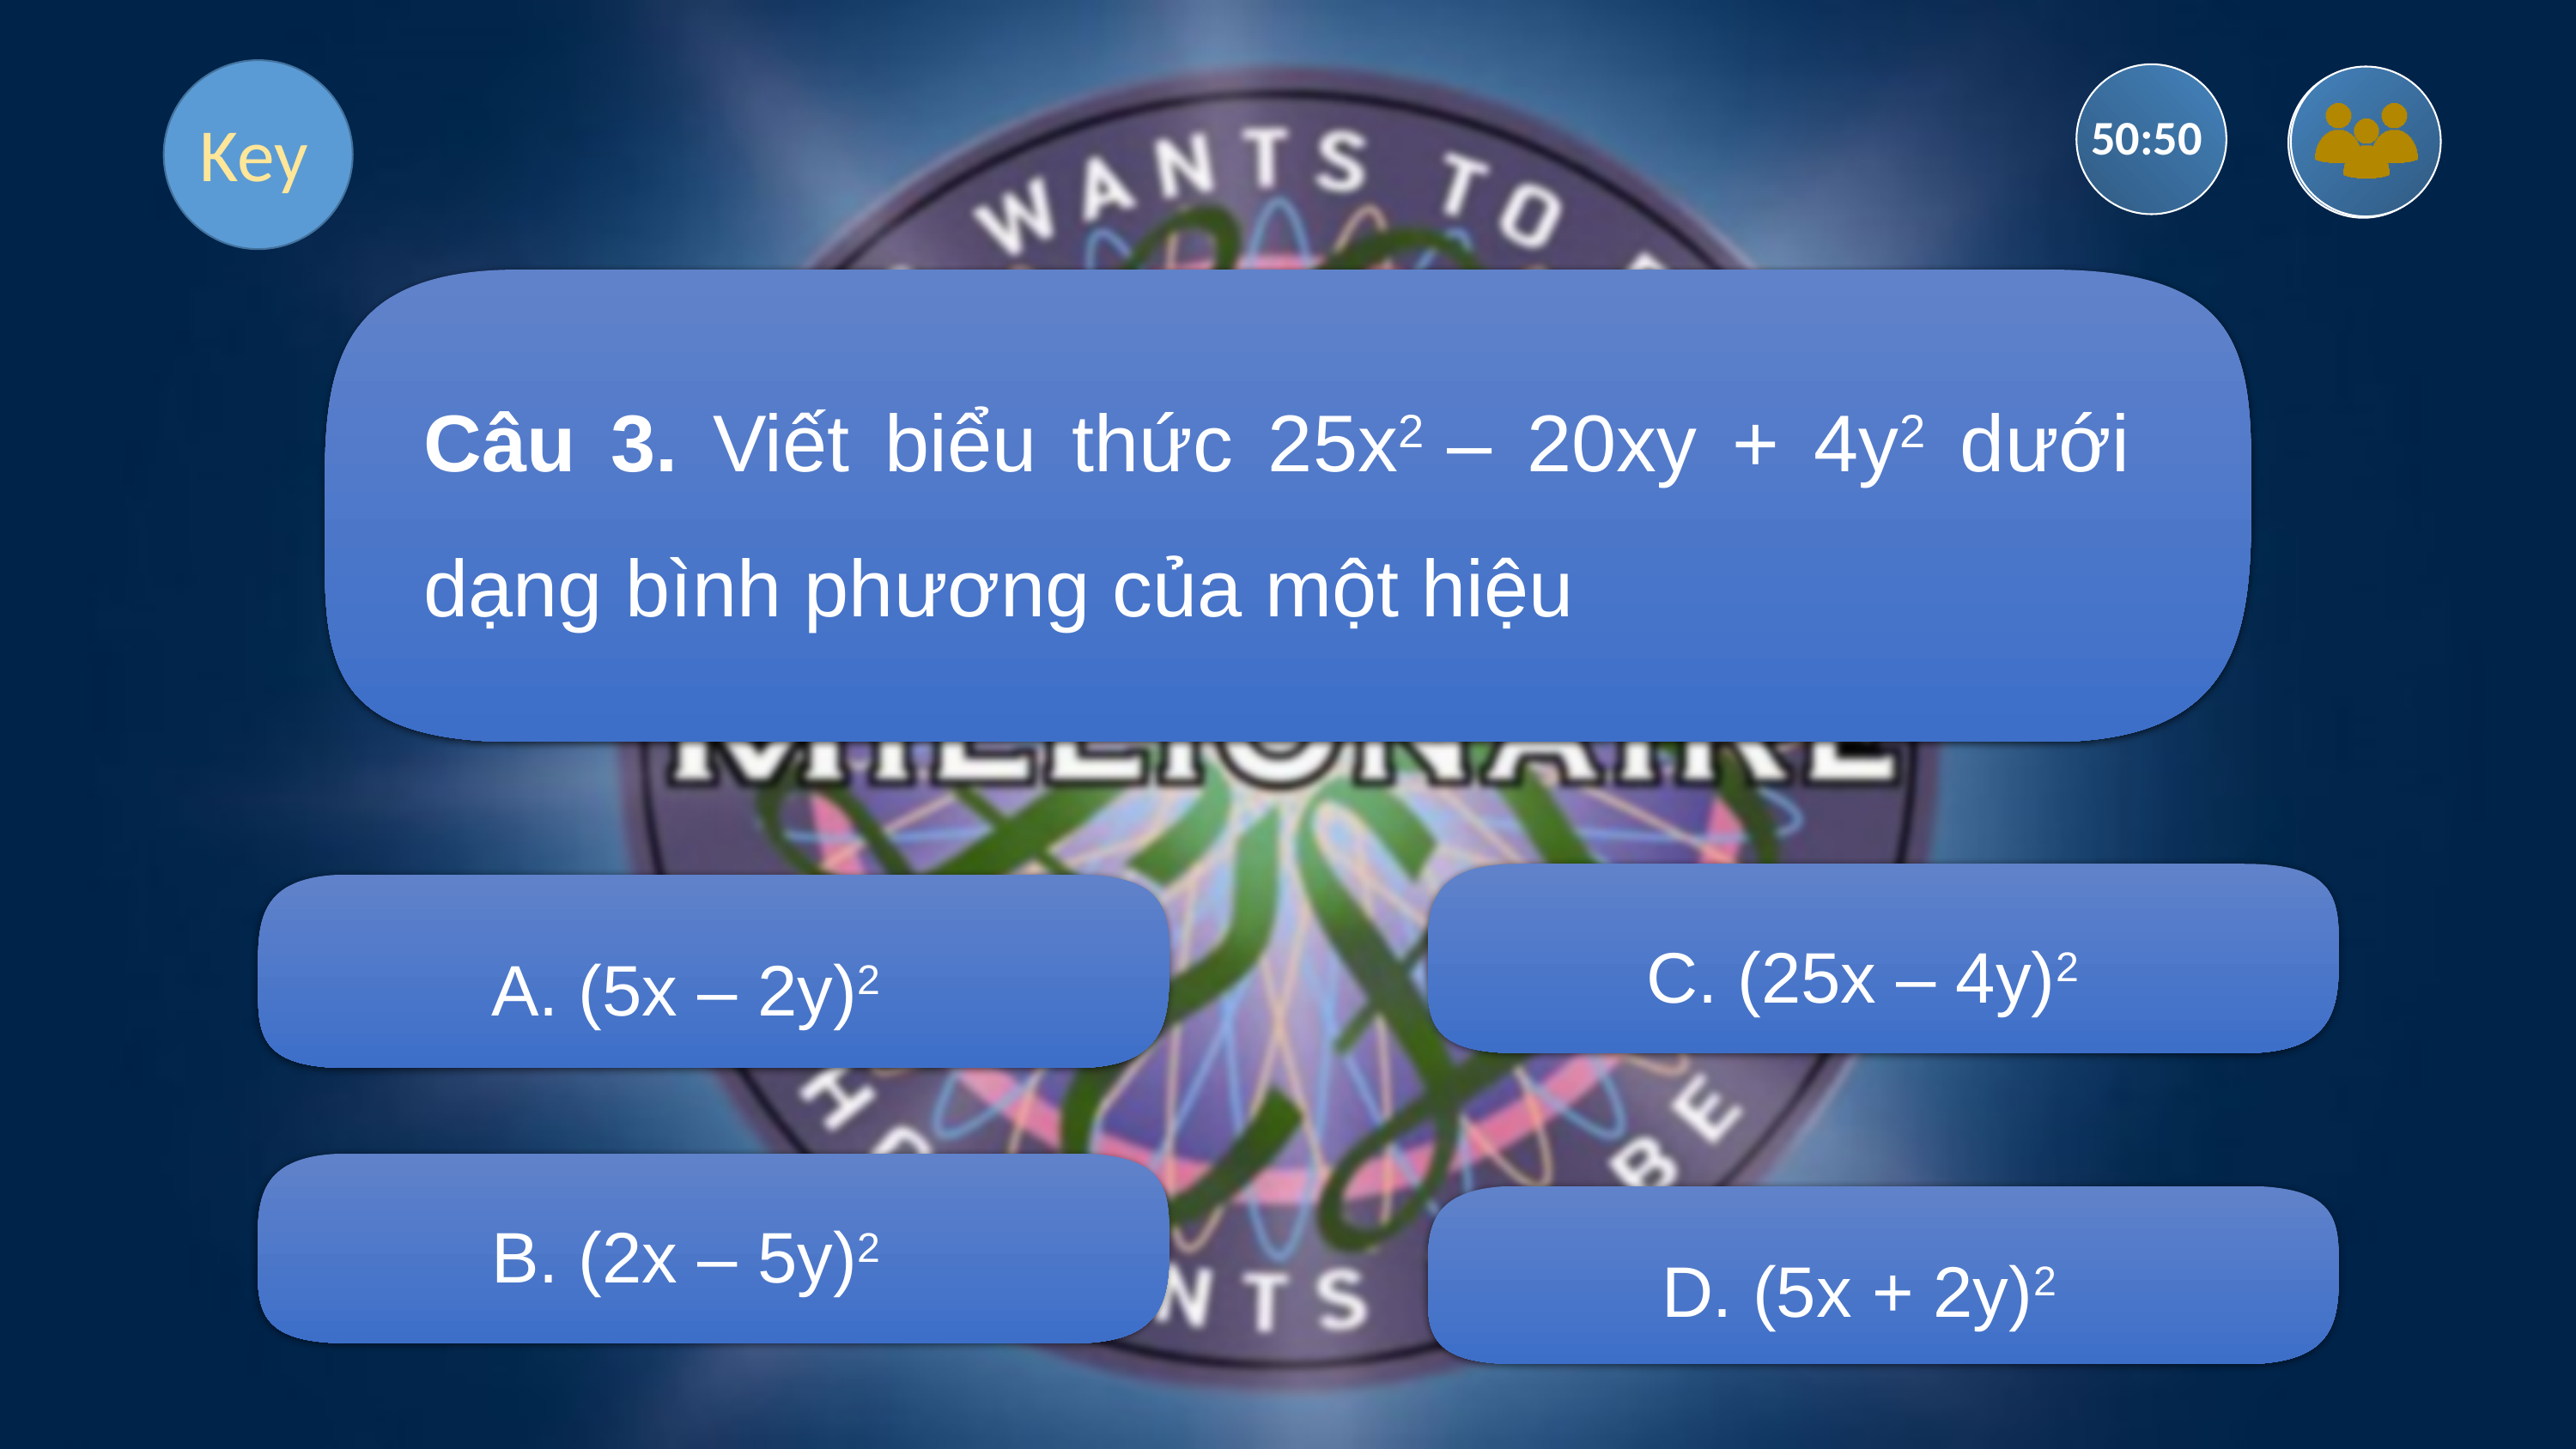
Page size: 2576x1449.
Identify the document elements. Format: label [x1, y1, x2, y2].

text_box [2290, 66, 2441, 217]
picture [0, 0, 2576, 1449]
text_box [163, 60, 353, 250]
text_box [2076, 64, 2227, 215]
